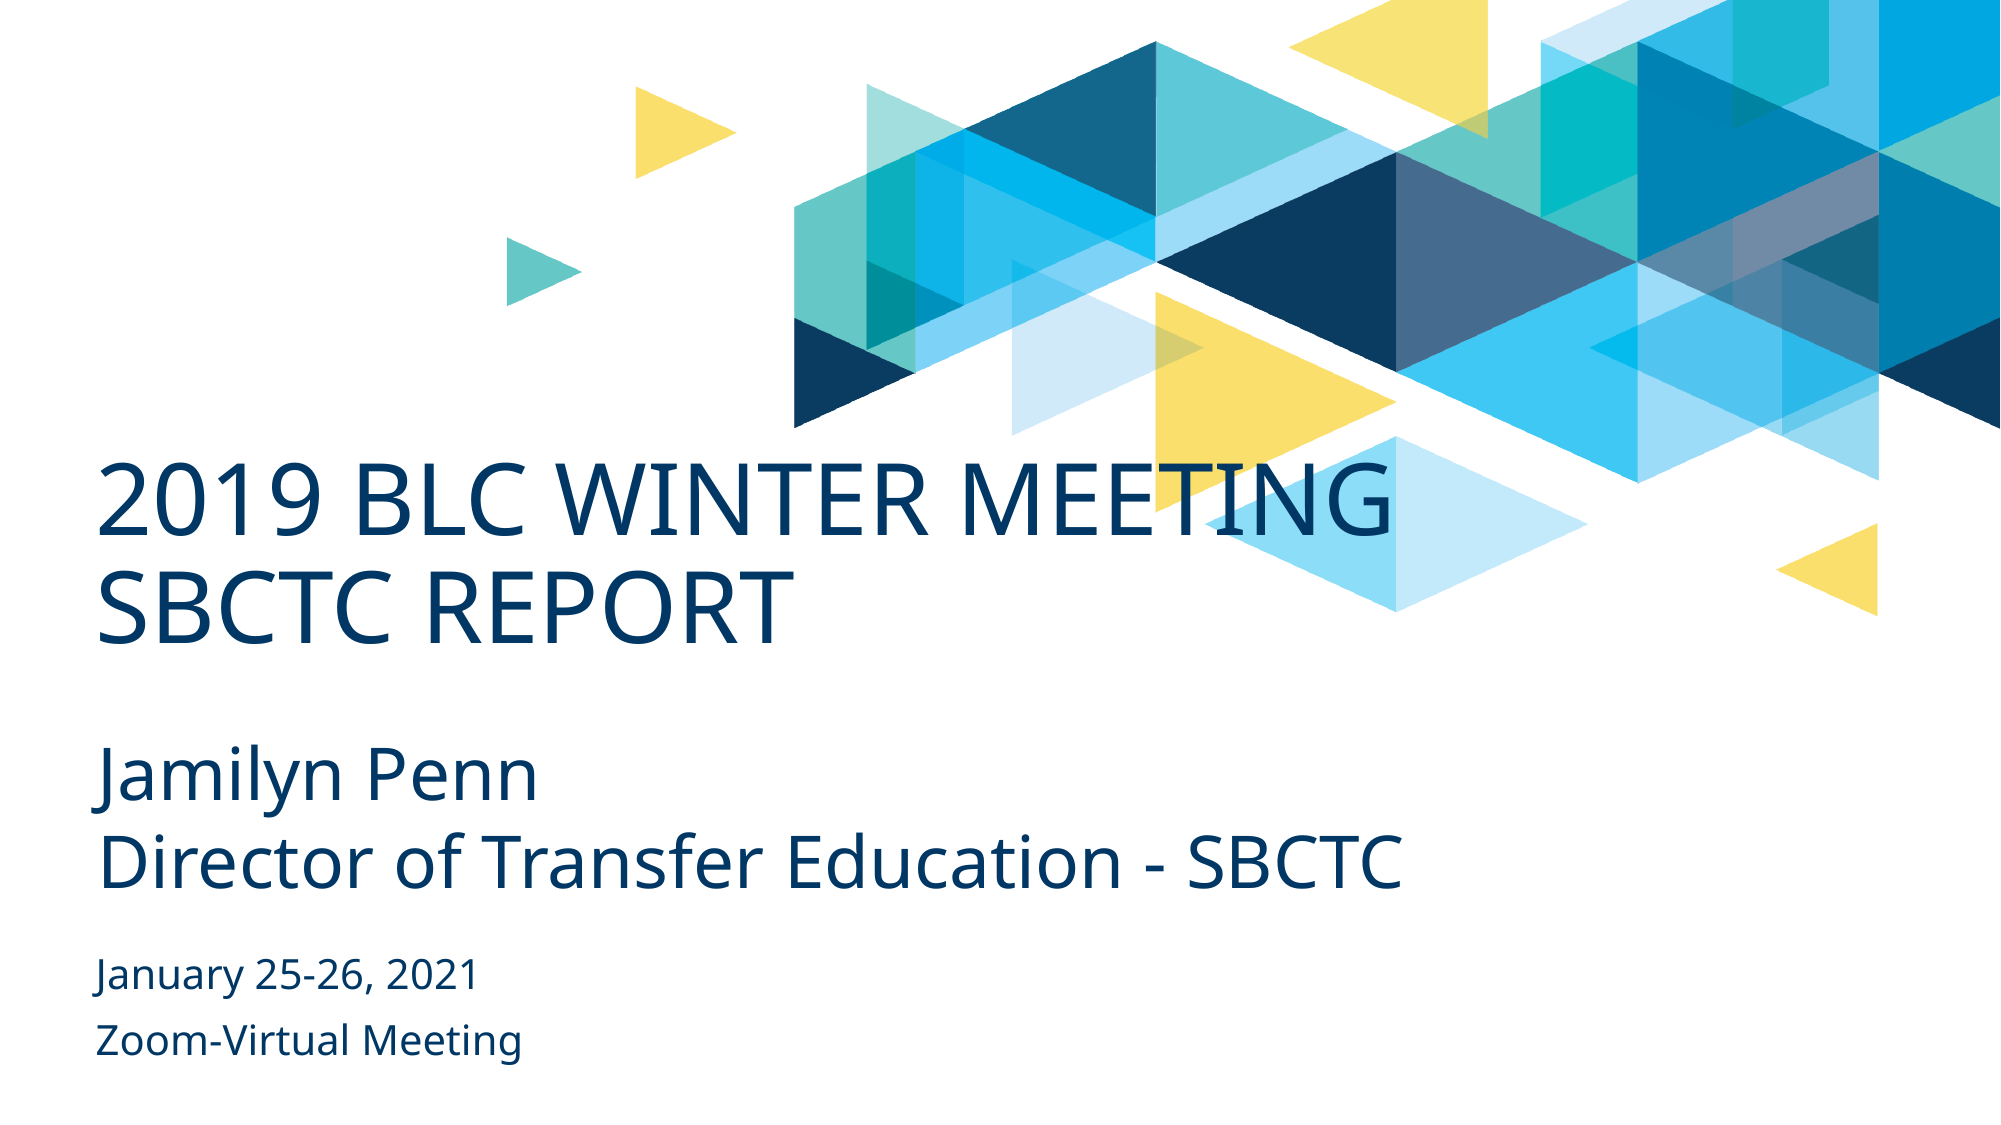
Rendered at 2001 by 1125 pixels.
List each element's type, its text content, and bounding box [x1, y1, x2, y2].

picture [506, 0, 2001, 616]
list January 25-26, 2021 Zoom-Virtual Meeting [80, 946, 1091, 1071]
title 2019 BLC Winter MEETING SBCTC REPORT [80, 441, 1905, 606]
picture [1879, 96, 2001, 207]
subtitle Jamilyn Penn Director of Transfer Education - SBCTC [82, 720, 1918, 832]
